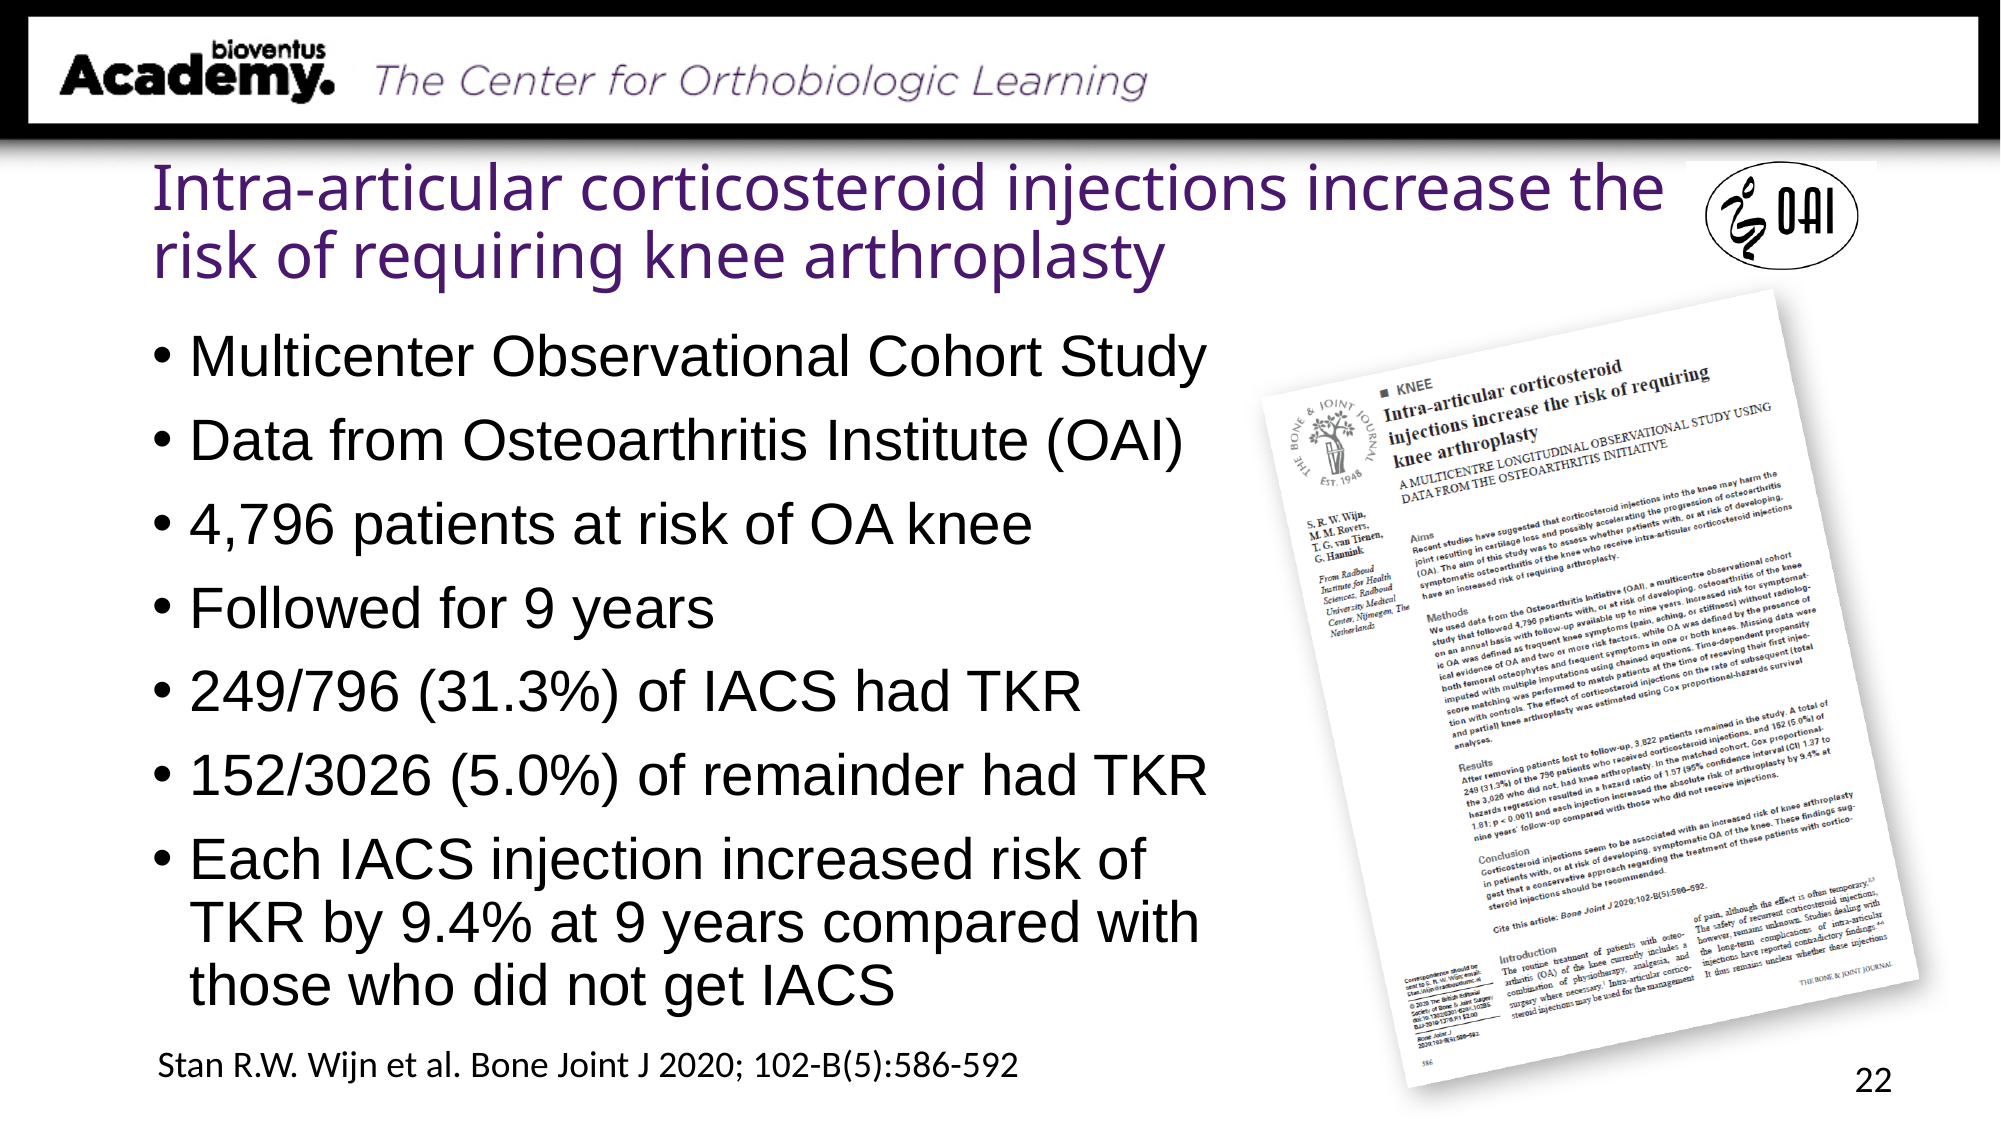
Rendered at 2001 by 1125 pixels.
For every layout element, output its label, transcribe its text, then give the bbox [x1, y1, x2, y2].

text_box Stan R.W. Wijn et al. Bone Joint J 2020; 102-B(5):586-592 [142, 1032, 1035, 1093]
list Multicenter Observational Cohort Study Data from Osteoarthritis Institute (OAI) 4,796 patients at risk of OA knee Followed for 9 years 249/796 (31.3%) of IACS had TKR 152/3026 (5.0%) of remainder had TKR Each IACS injection increased risk of TKR by 9.4% at 9 years compared with those who did not get IACS [137, 318, 1240, 1033]
title Intra-articular corticosteroid injections increase the risk of requiring knee arthroplasty [137, 148, 1863, 300]
picture [0, 0, 2001, 1125]
